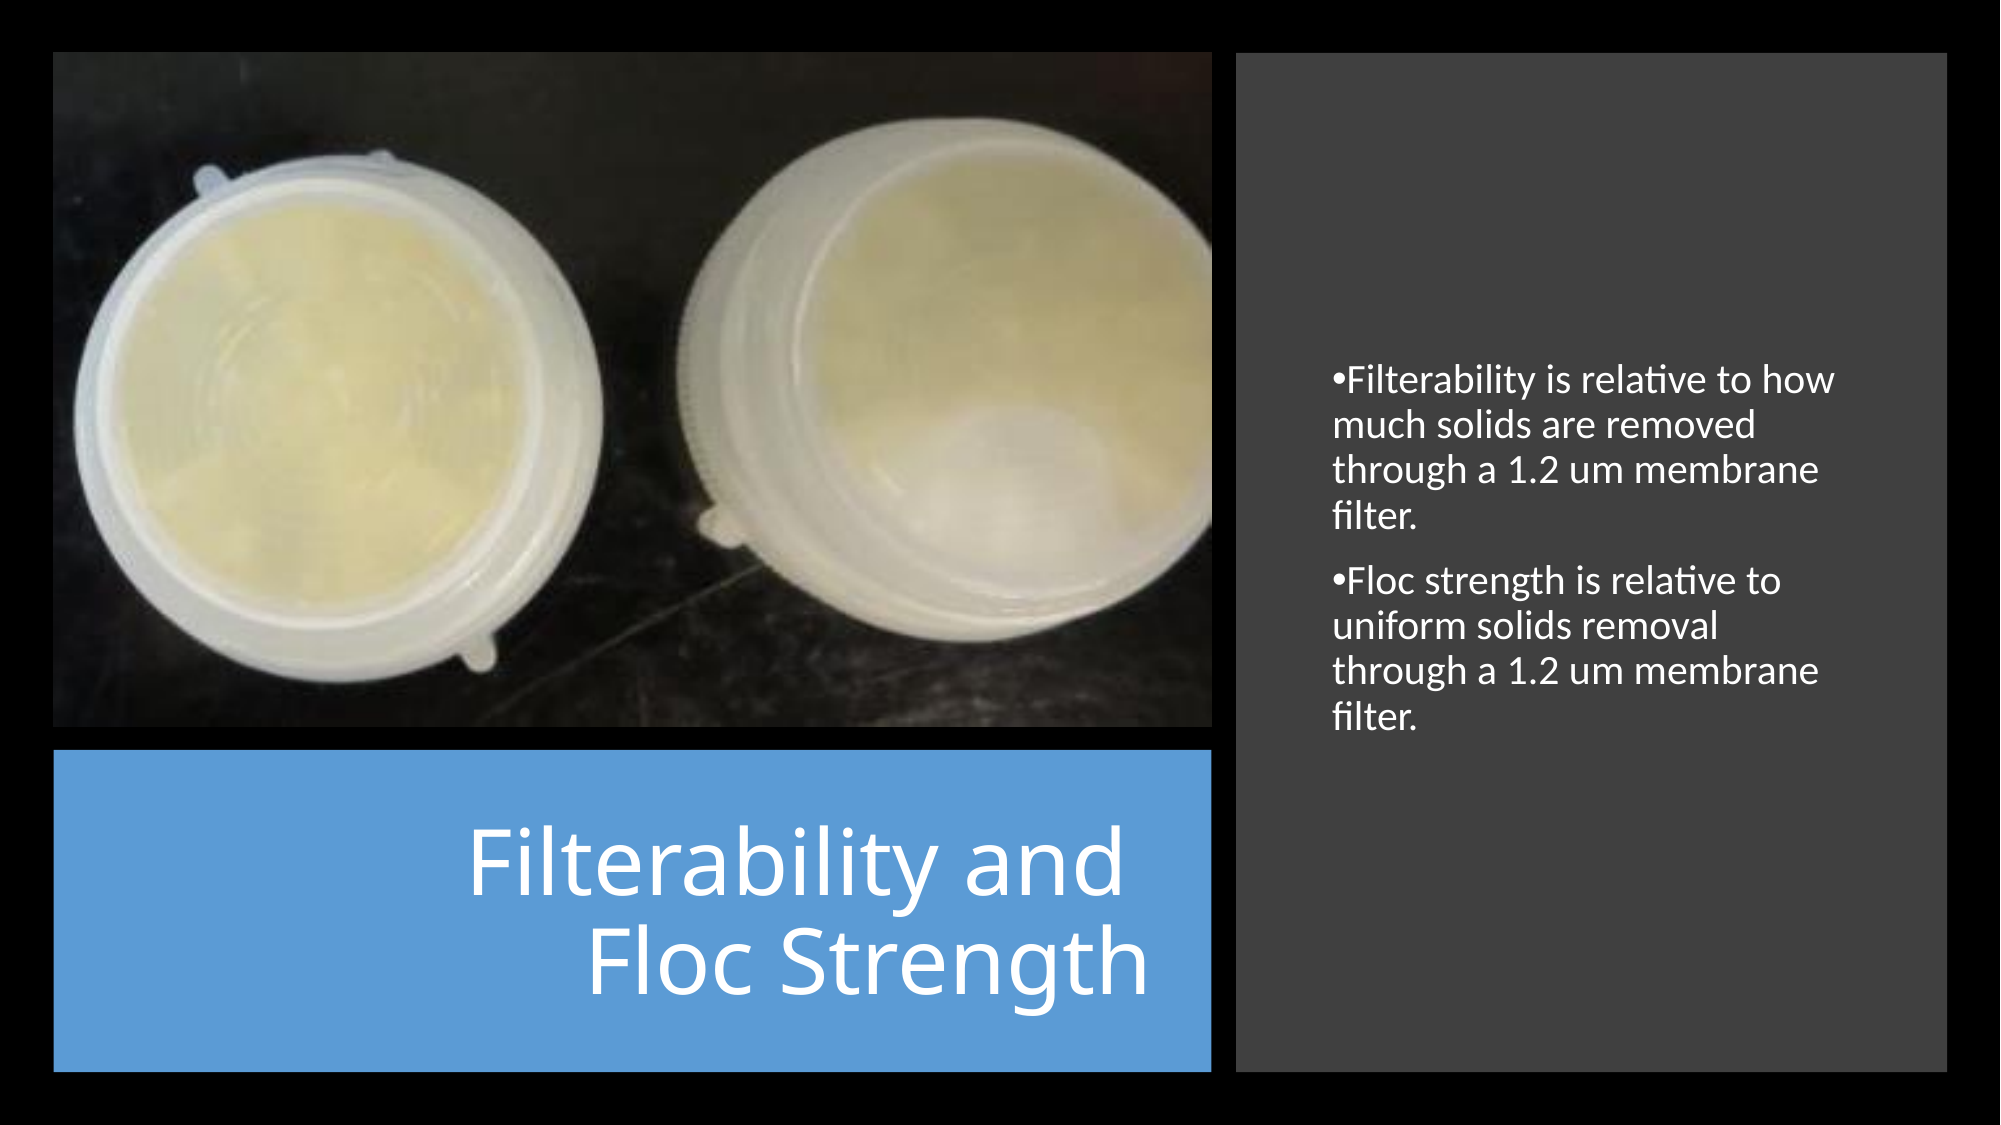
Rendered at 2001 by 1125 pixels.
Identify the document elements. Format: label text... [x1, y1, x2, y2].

picture [53, 52, 1212, 727]
list Filterability is relative to how much solids are removed through a 1.2 um membrane filter. Floc strength is relative to uniform solids removal through a 1.2 um membrane filter. [1317, 150, 1879, 947]
text_box [53, 749, 1212, 1073]
title Filterability and Floc Strength [85, 782, 1168, 1049]
text_box [1235, 52, 1948, 1073]
